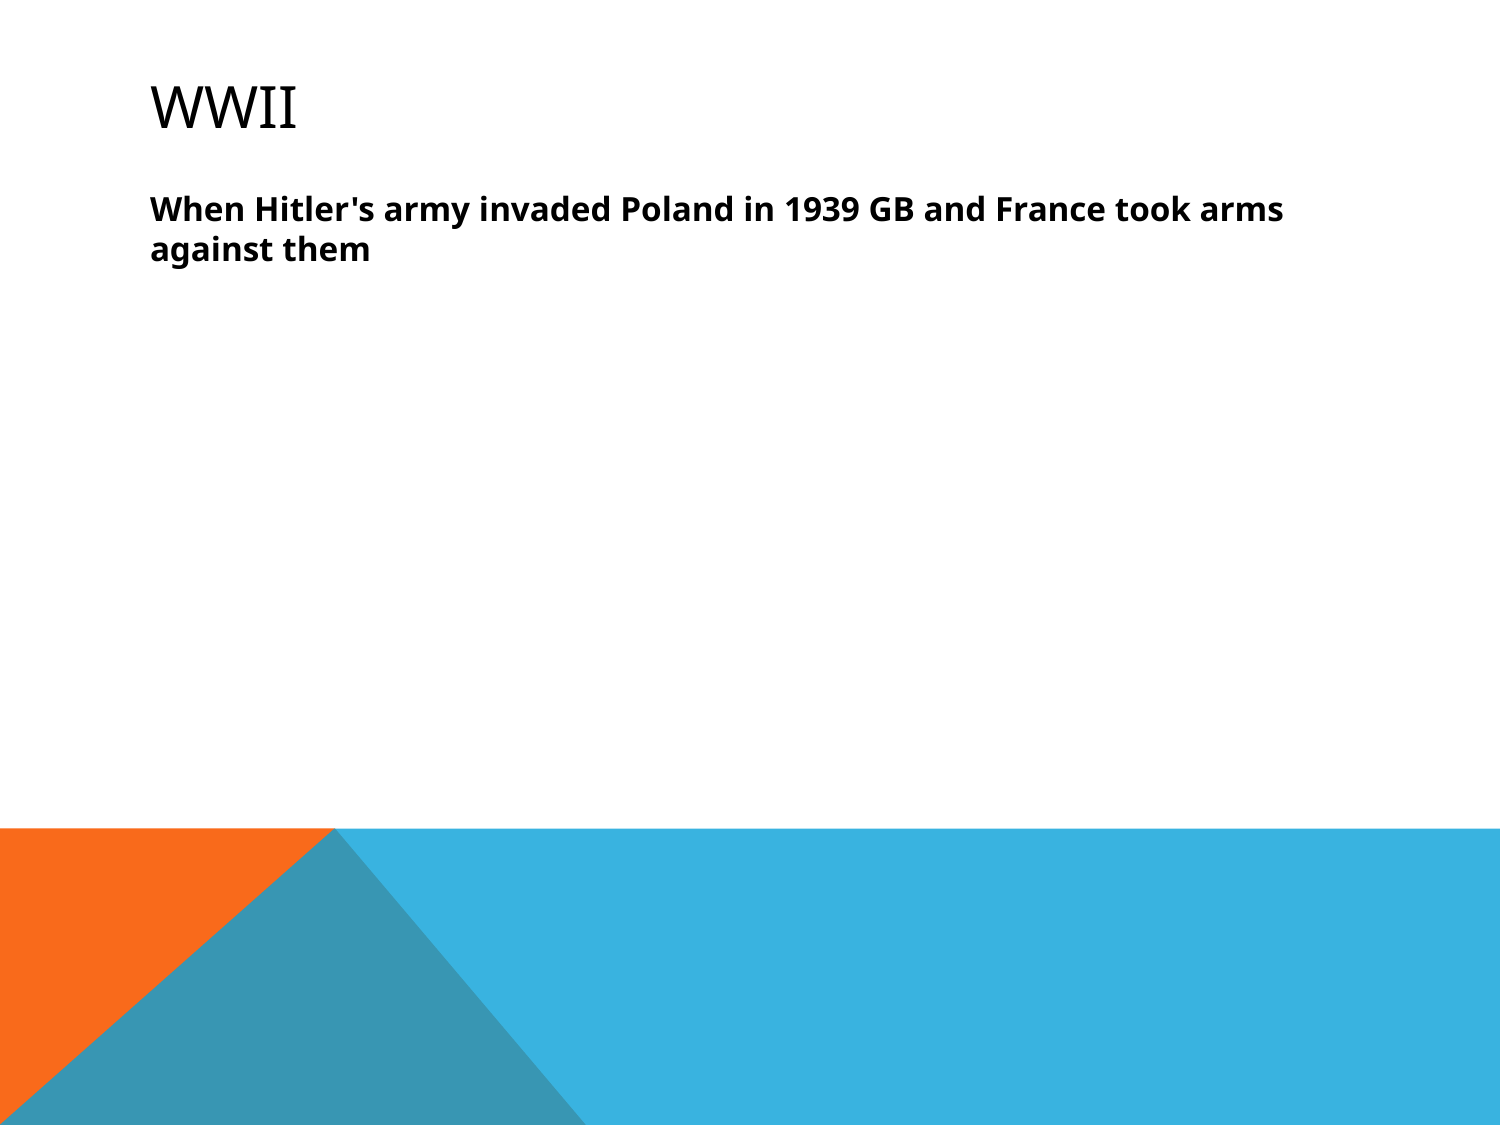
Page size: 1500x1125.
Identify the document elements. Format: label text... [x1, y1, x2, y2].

list When Hitler's army invaded Poland in 1939 GB and France took arms against them [135, 180, 1369, 768]
title WWII [135, 60, 1369, 150]
